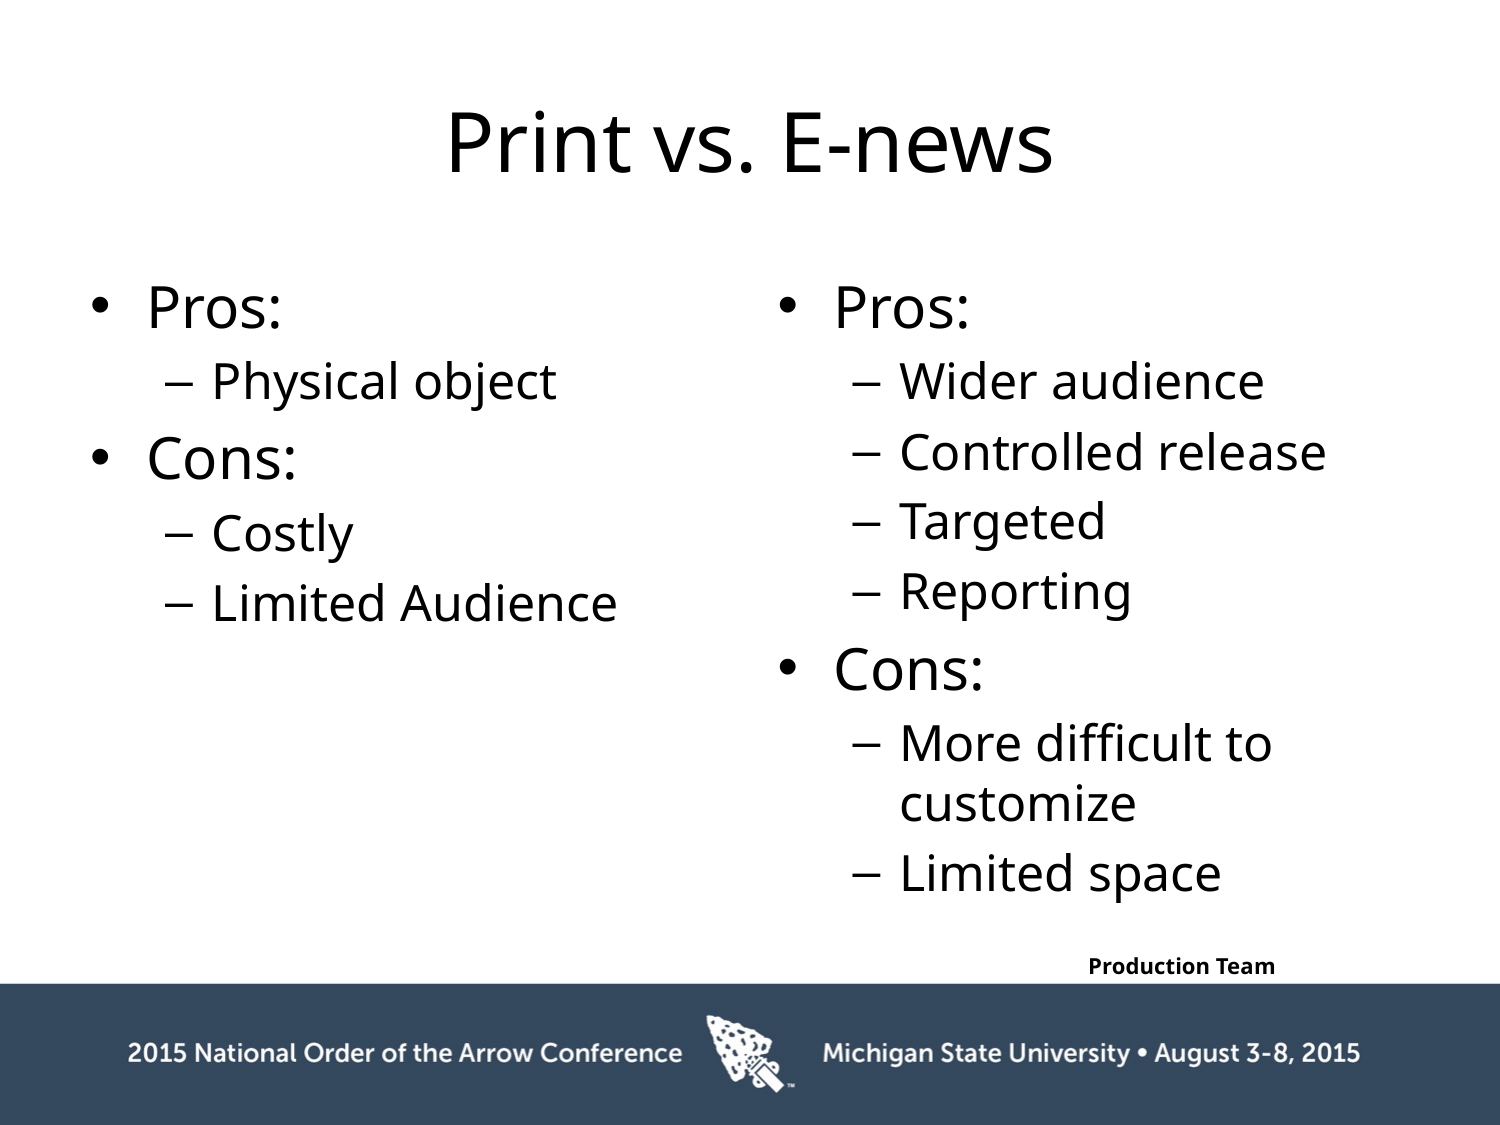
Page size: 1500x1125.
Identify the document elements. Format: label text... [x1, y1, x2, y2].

list Pros: Physical object Cons: Costly Limited Audience [75, 262, 738, 1005]
text_box Production Team [755, 930, 1500, 1027]
title Print vs. E-news [75, 45, 1425, 233]
picture [0, 0, 1500, 1125]
list Pros: Wider audience Controlled release Targeted Reporting Cons: More difficult to customize Limited space [762, 262, 1425, 930]
